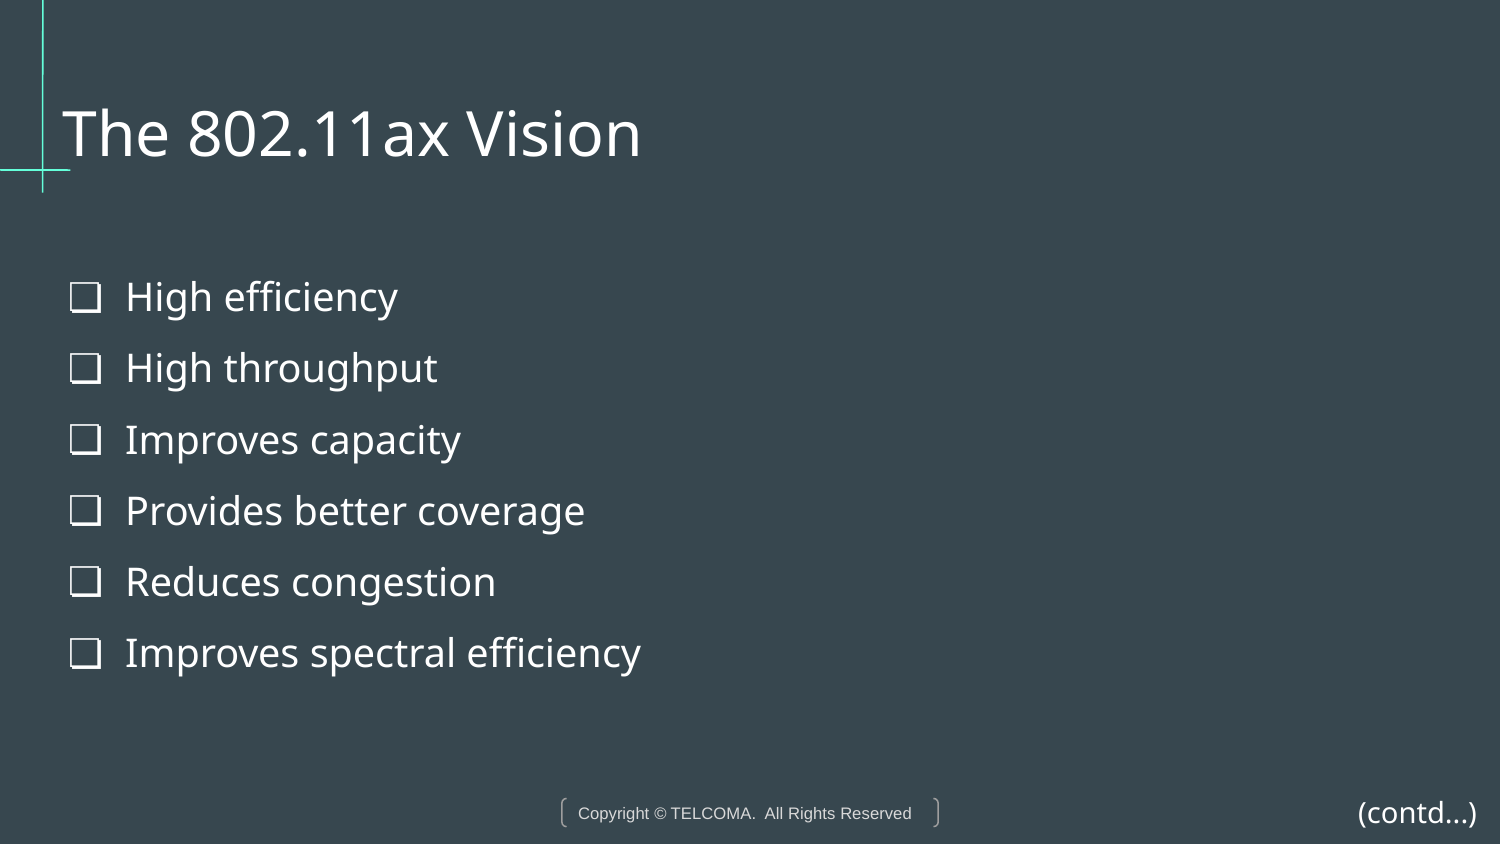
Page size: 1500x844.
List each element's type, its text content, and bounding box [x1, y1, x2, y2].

subtitle High efficiency High throughput Improves capacity Provides better coverage Reduces congestion Improves spectral efficiency [35, 233, 1487, 780]
title The 802.11ax Vision [47, 0, 1446, 184]
text_box (contd...) [1343, 779, 1500, 844]
